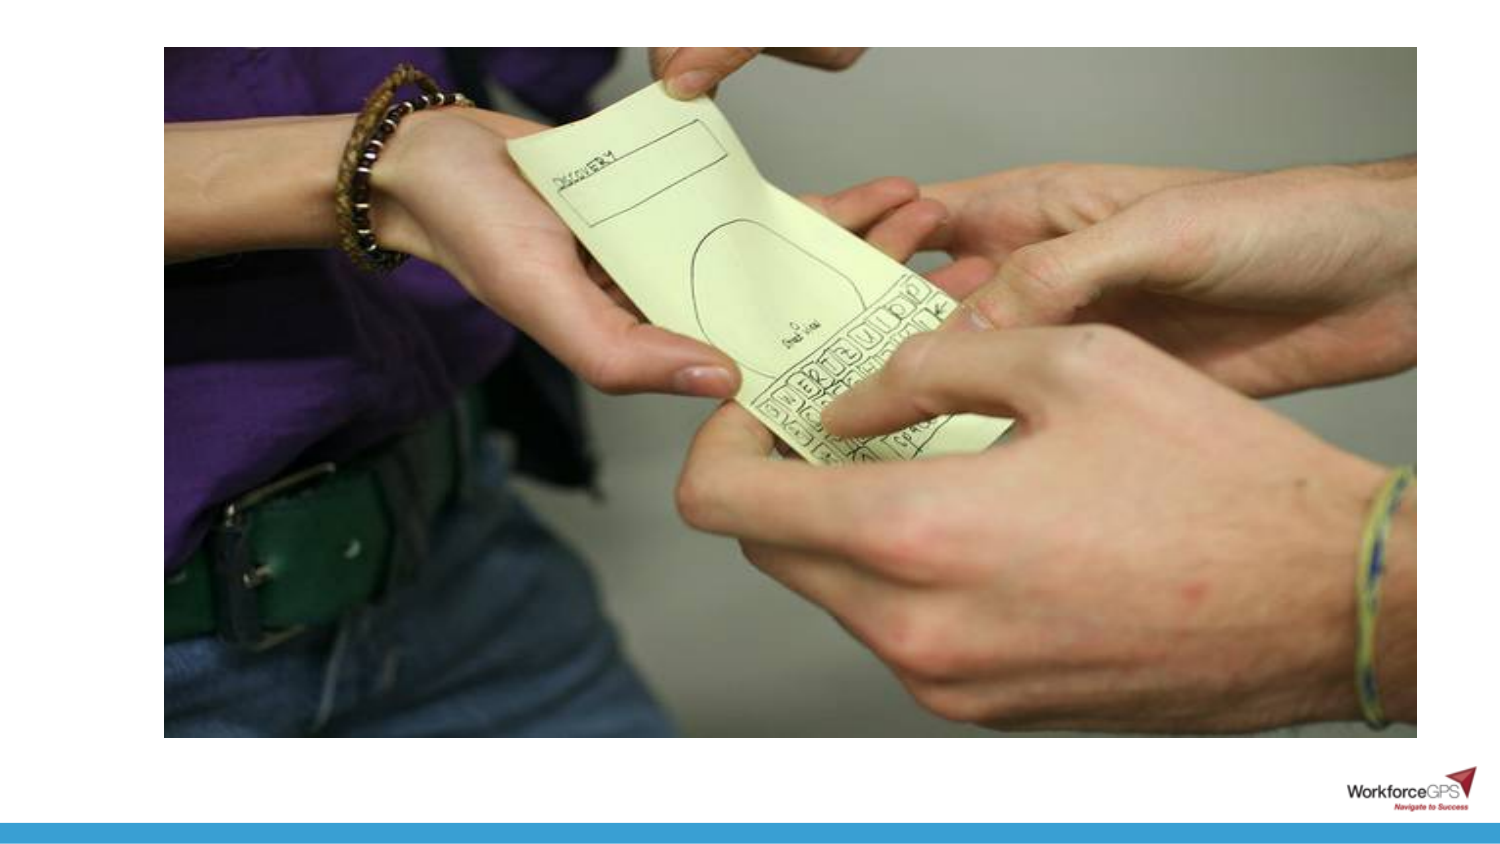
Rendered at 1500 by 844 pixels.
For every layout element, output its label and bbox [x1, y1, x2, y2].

picture [163, 47, 1417, 738]
picture [1337, 765, 1500, 817]
